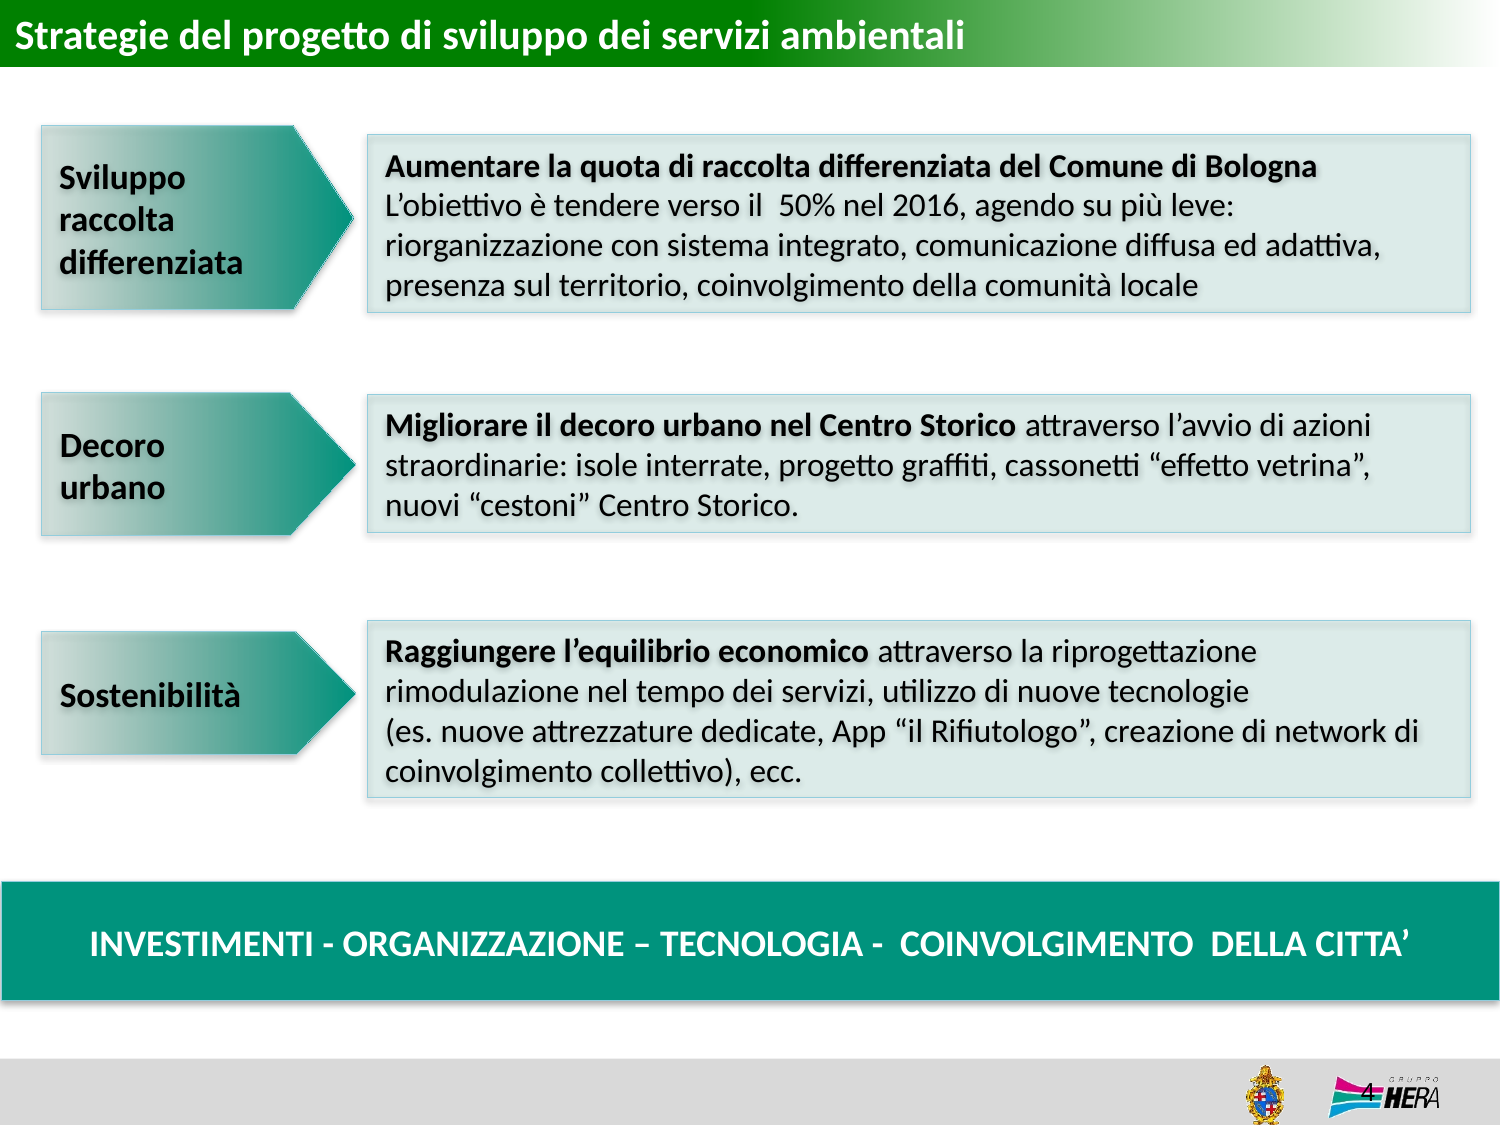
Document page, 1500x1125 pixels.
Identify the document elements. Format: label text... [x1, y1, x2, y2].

title Strategie del progetto di sviluppo dei servizi ambientali [0, 0, 1500, 67]
text_box Raggiungere l’equilibrio economico attraverso la riprogettazione rimodulazione nel tempo dei servizi, utilizzo di nuove tecnologie (es. nuove attrezzature dedicate, App “il Rifiutologo”, creazione di network di coinvolgimento collettivo), ecc. [367, 620, 1471, 798]
text_box Sviluppo raccolta differenziata [41, 125, 354, 310]
text_box Aumentare la quota di raccolta differenziata del Comune di Bologna L’obiettivo è tendere verso il 50% nel 2016, agendo su più leve: riorganizzazione con sistema integrato, comunicazione diffusa ed adattiva, presenza sul territorio, coinvolgimento della comunità locale [367, 134, 1471, 313]
text_box Migliorare il decoro urbano nel Centro Storico attraverso l’avvio di azioni straordinarie: isole interrate, progetto graffiti, cassonetti “effetto vetrina”, nuovi “cestoni” Centro Storico. [367, 394, 1471, 533]
text_box Decoro urbano [41, 392, 356, 536]
text_box Sostenibilità [41, 631, 356, 755]
text_box INVESTIMENTI - ORGANIZZAZIONE – TECNOLOGIA - COINVOLGIMENTO DELLA CITTA’ [1, 881, 1500, 1001]
slide_number 4 [1246, 1061, 1490, 1125]
